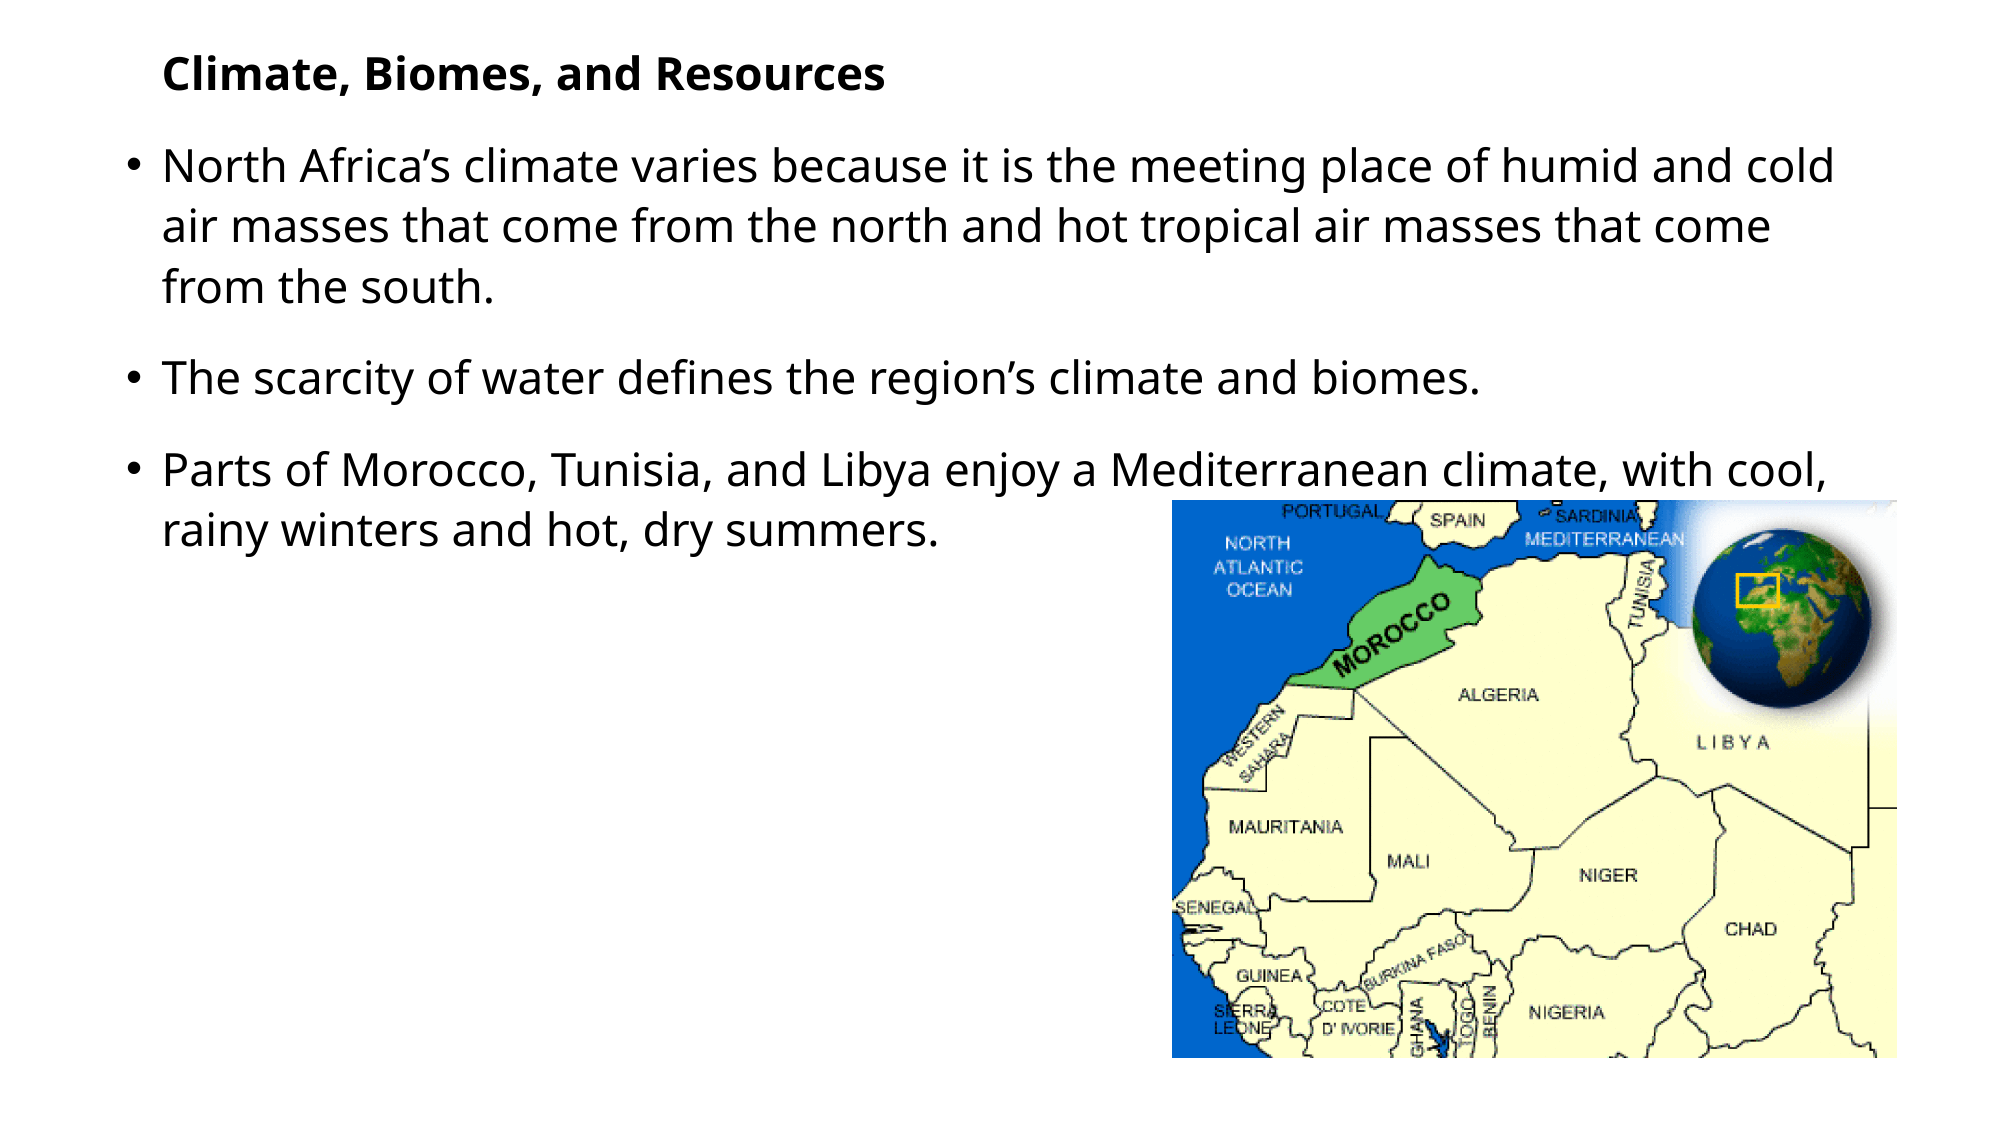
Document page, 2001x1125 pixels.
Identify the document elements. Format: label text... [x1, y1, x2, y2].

text_box Climate, Biomes, and Resources North Africa’s climate varies because it is the meeting place of humid and cold air masses that come from the north and hot tropical air masses that come from the south. The scarcity of water defines the region’s climate and biomes. Parts of Morocco, Tunisia, and Libya enjoy a Mediterranean climate, with cool, rainy winters and hot, dry summers. [71, 31, 1879, 564]
picture [1172, 500, 1897, 1058]
